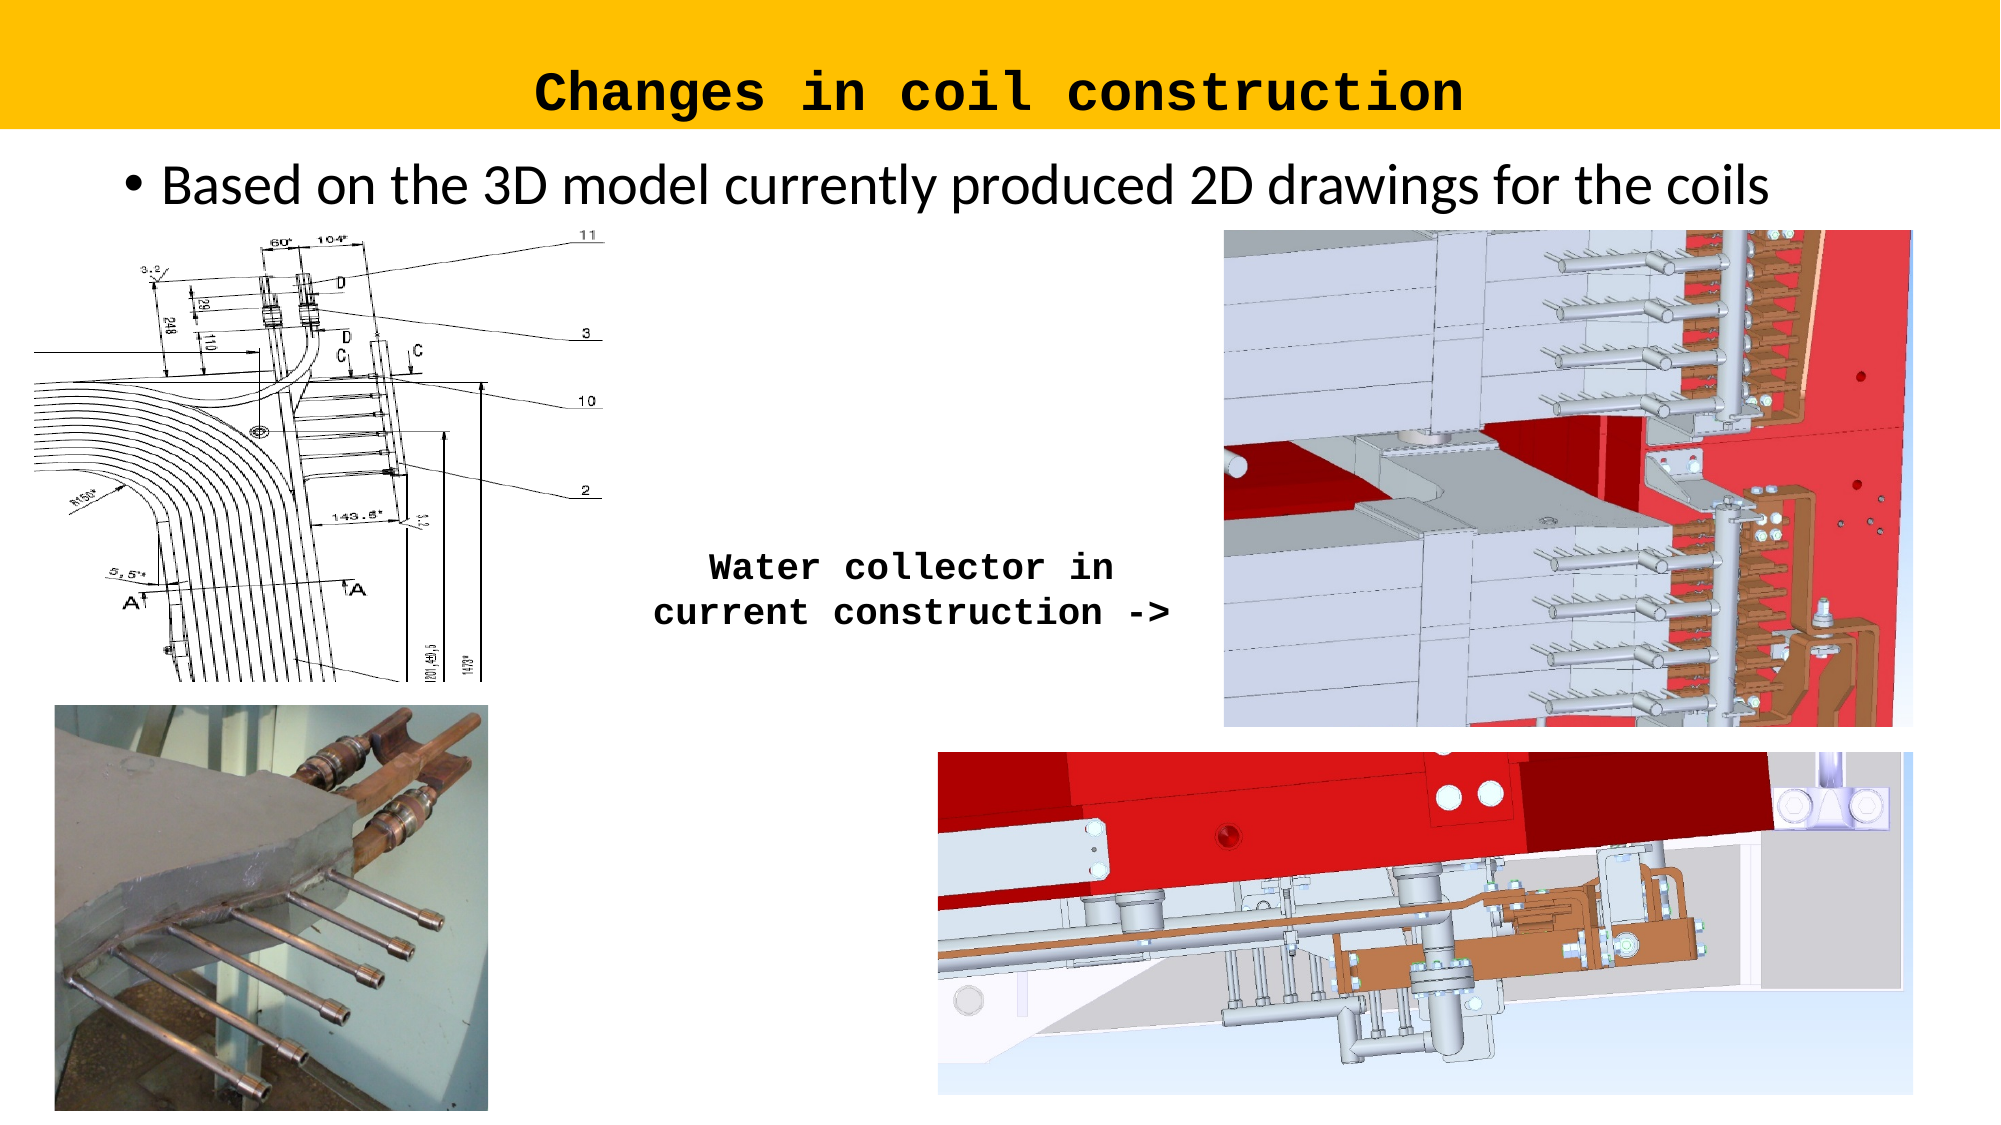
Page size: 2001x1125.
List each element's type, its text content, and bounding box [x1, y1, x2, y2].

title Changes in coil construction [0, 0, 2000, 130]
picture [54, 705, 489, 1111]
picture [937, 752, 1914, 1095]
text_box Water collector in current construction -> [626, 534, 1198, 639]
list Based on the 3D model currently produced 2D drawings for the coils [108, 146, 1914, 249]
picture [34, 230, 626, 682]
picture [1223, 230, 1914, 728]
